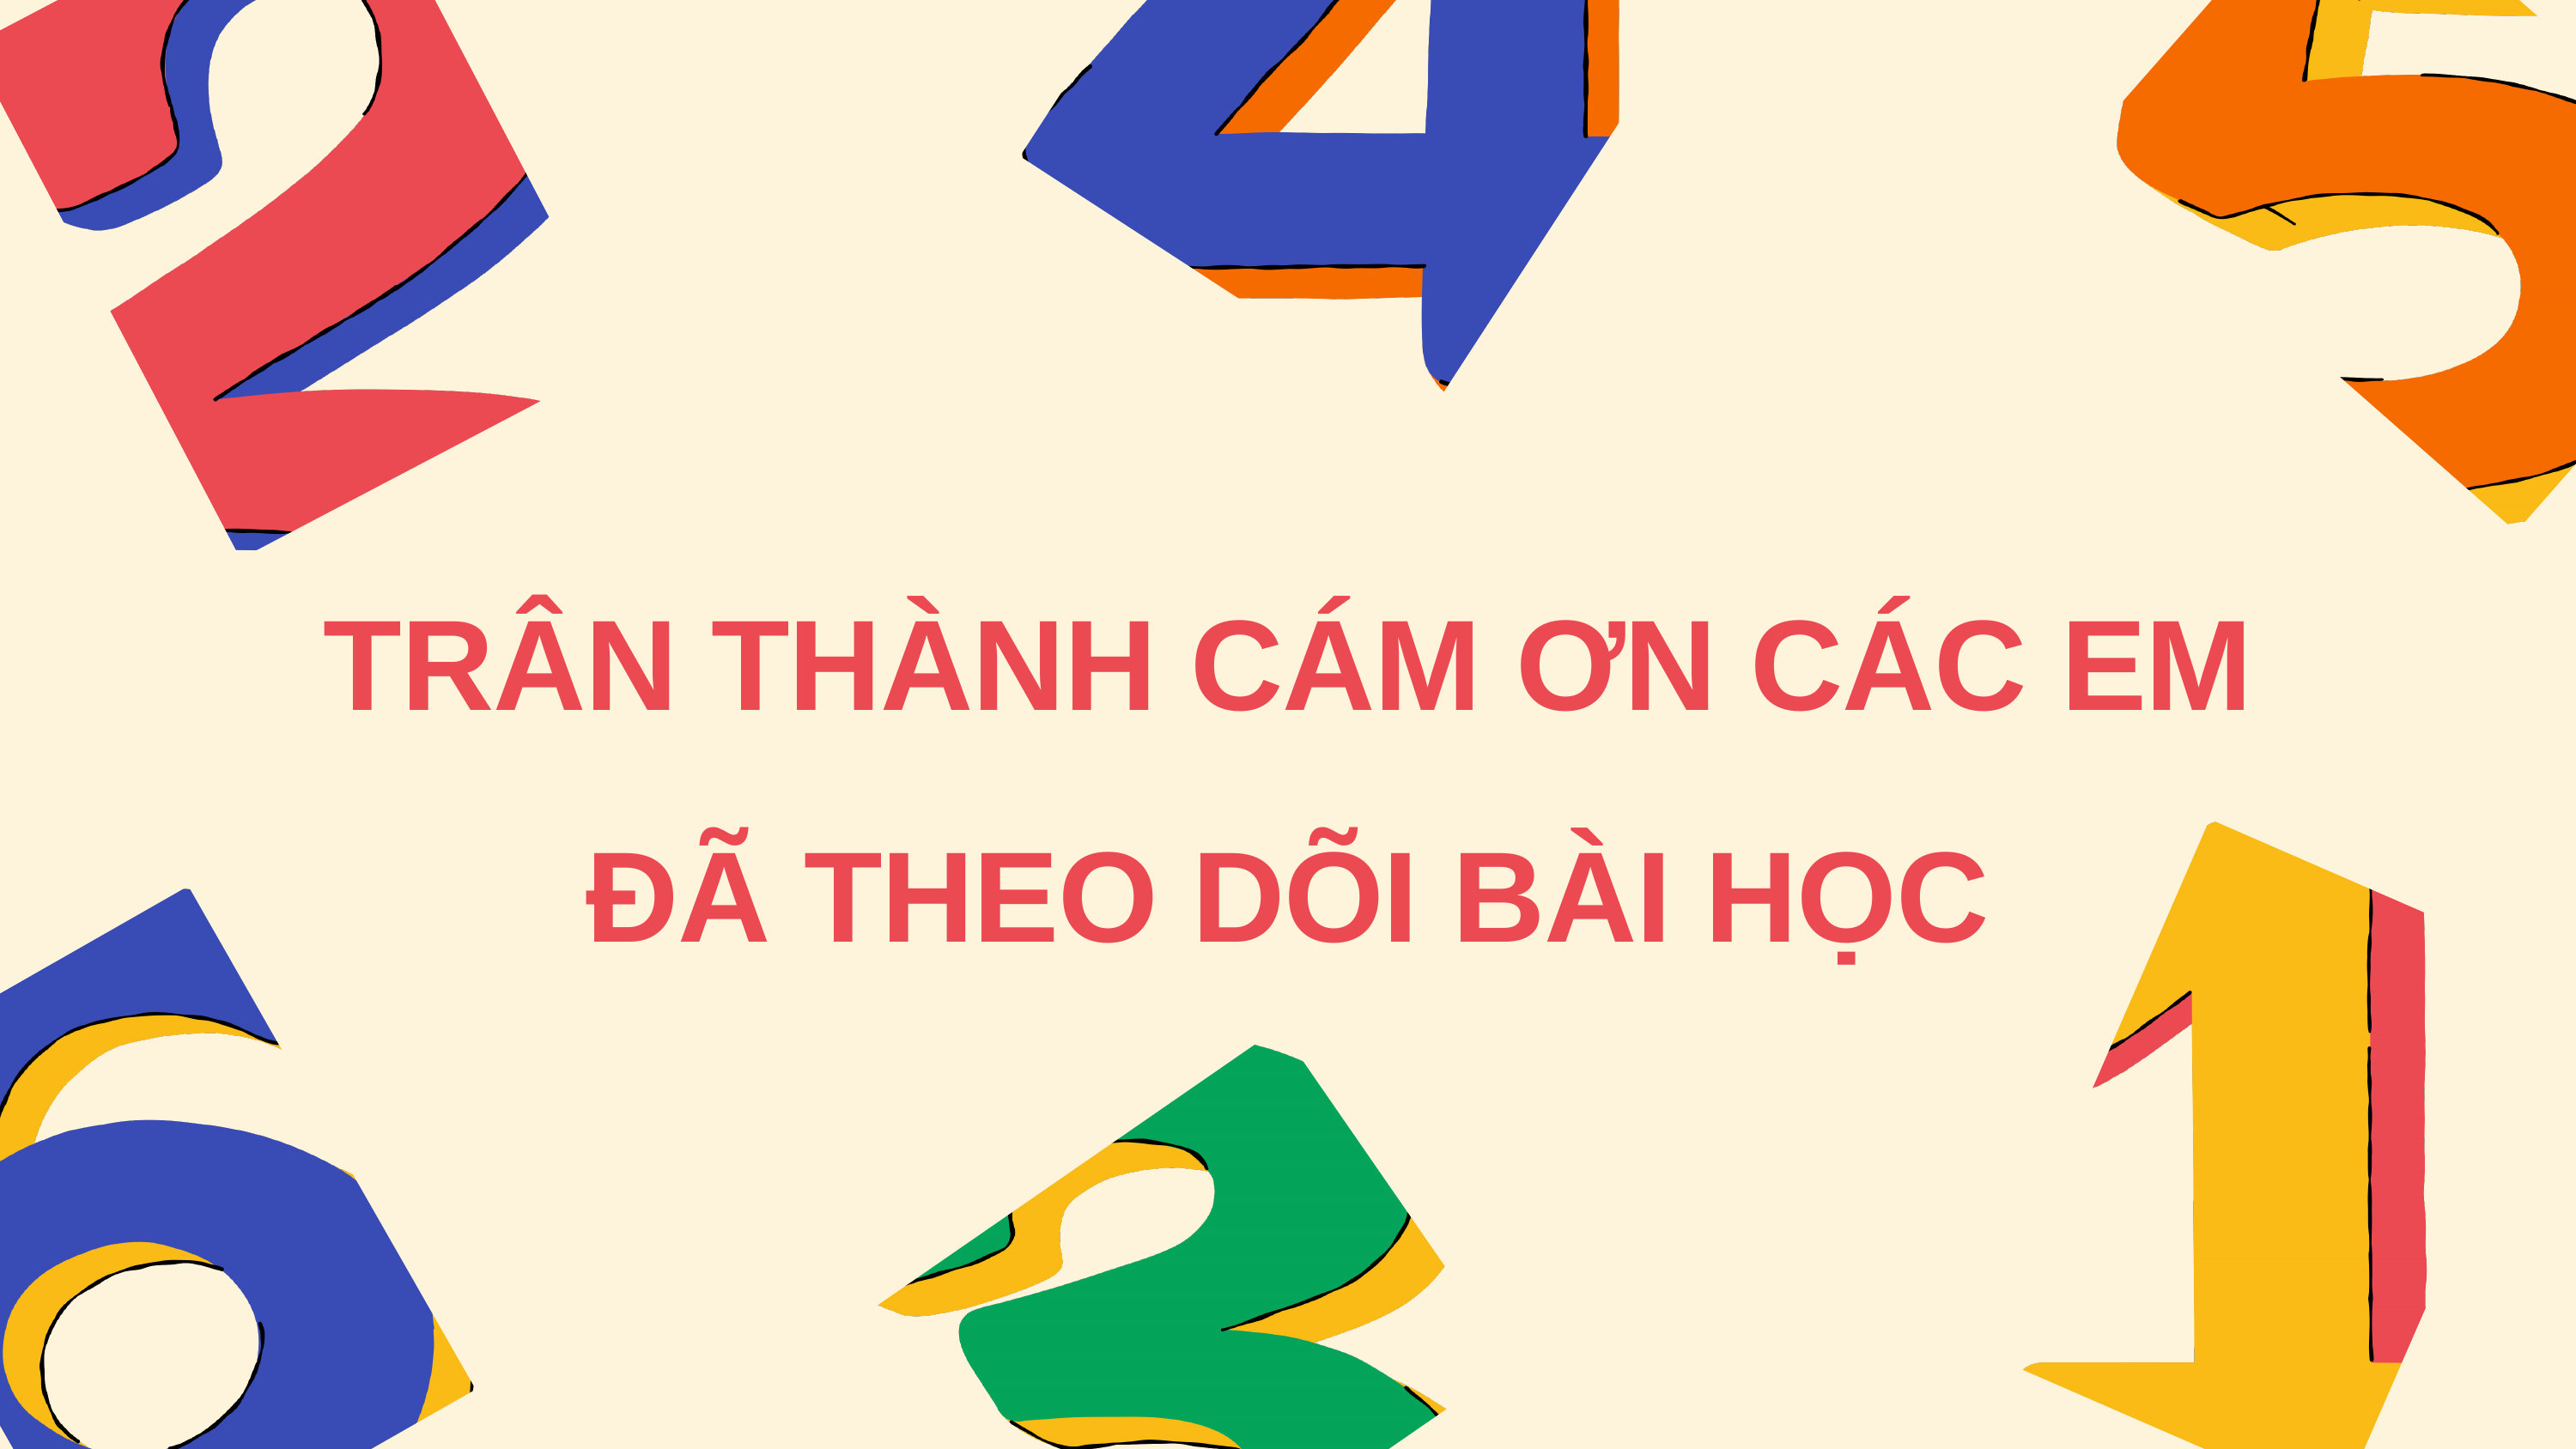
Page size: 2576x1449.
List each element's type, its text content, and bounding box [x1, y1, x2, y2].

text_box TRÂN THÀNH CÁM ƠN CÁC EM ĐÃ THEO DÕI BÀI HỌC [296, 504, 2280, 968]
text_box [0, 0, 623, 559]
text_box [0, 886, 476, 1449]
text_box [2081, 0, 2576, 532]
text_box [1978, 849, 2571, 1449]
text_box [803, 1027, 1513, 1449]
text_box [1019, 0, 1699, 421]
